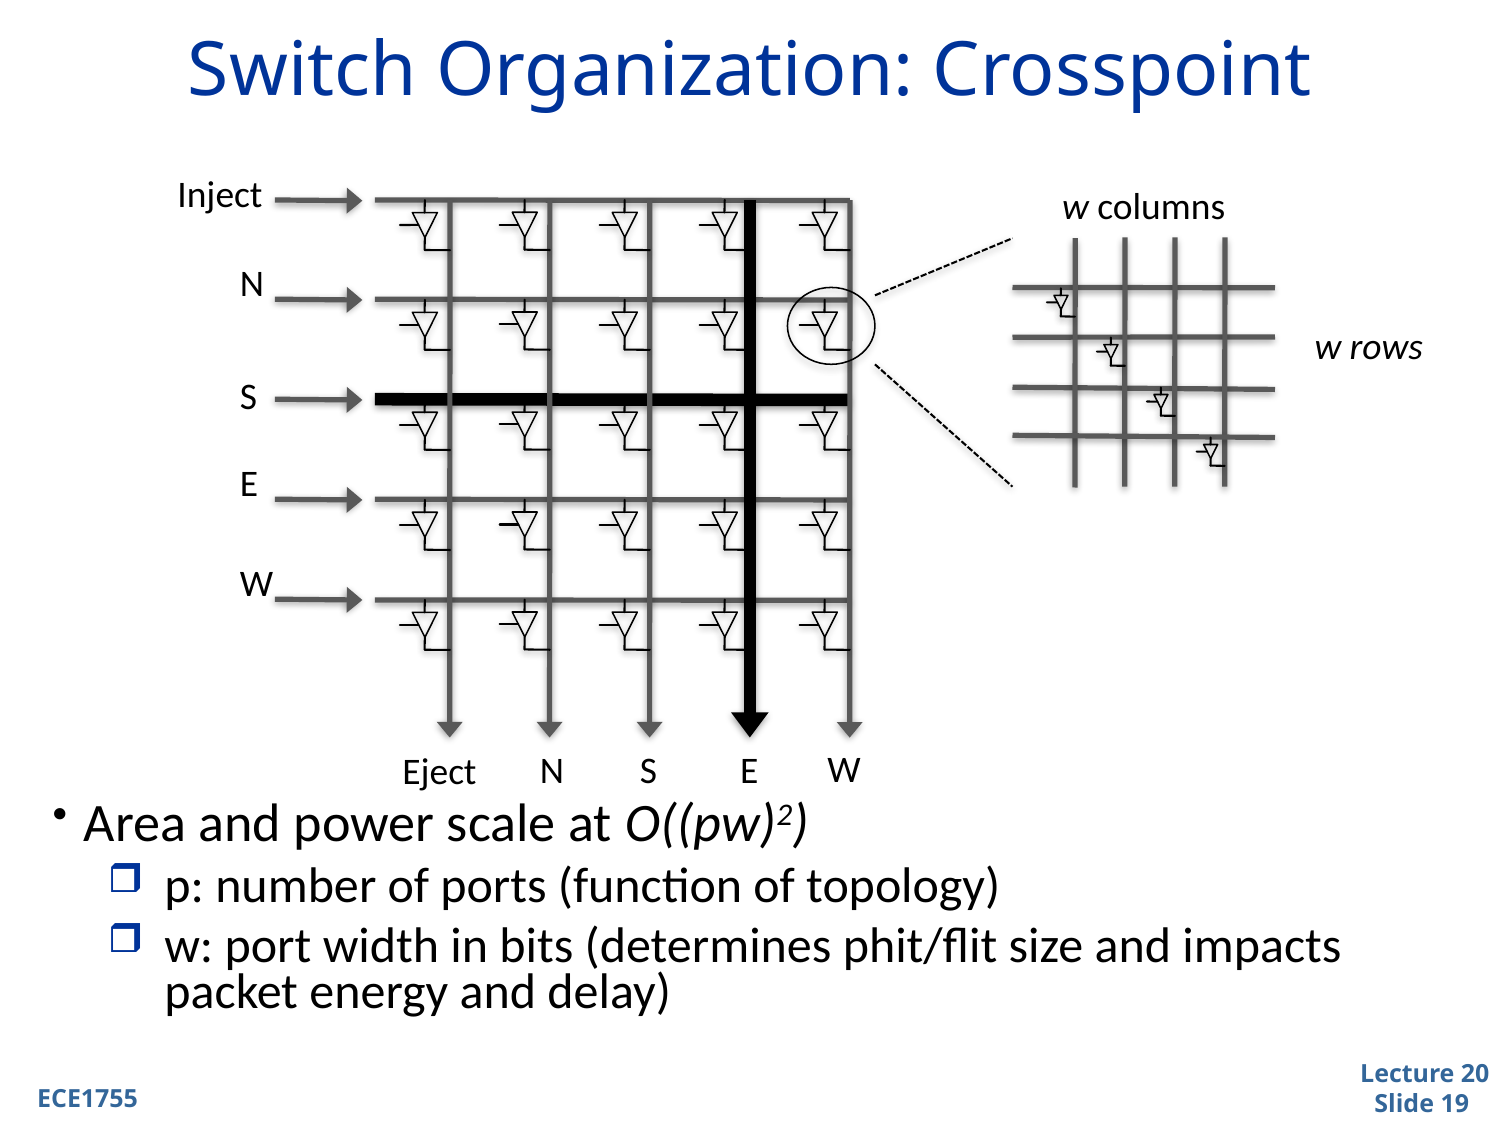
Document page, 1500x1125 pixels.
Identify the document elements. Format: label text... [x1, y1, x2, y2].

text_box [1175, 386, 1276, 390]
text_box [1046, 287, 1076, 317]
text_box w rows [1237, 314, 1500, 375]
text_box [874, 364, 1013, 487]
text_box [162, 162, 876, 844]
title Switch Organization: Crosspoint [71, 8, 1429, 204]
list Area and power scale at O((pw)2) p: number of ports (function of topology) w: port width in bits (determines phit/flit size and impacts packet energy and delay) [37, 794, 1463, 1073]
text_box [1096, 337, 1126, 366]
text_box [1196, 437, 1225, 466]
text_box w columns [1012, 174, 1275, 235]
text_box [1146, 387, 1176, 417]
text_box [874, 237, 1013, 296]
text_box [1016, 386, 1145, 390]
